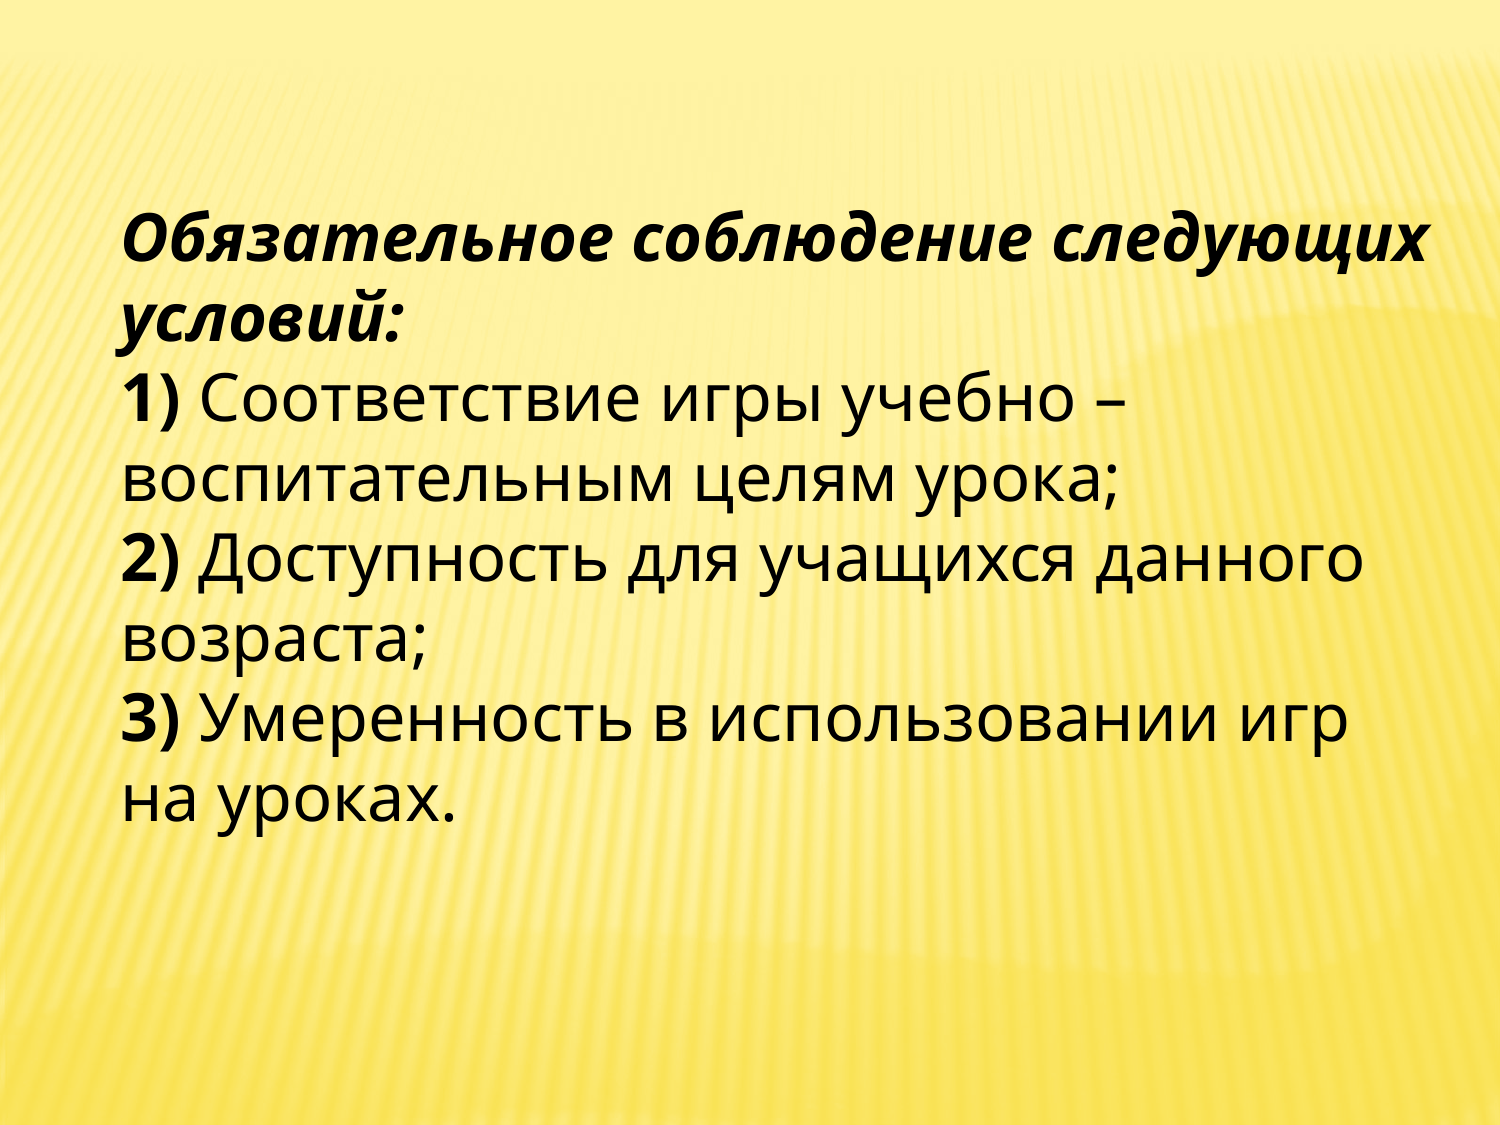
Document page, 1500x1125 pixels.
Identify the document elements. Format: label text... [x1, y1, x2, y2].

text_box Обязательное соблюдение следующих условий: Соответствие игры учебно –воспитательным целям урока; 2) Доступность для учащихся данного возраста; 3) Умеренность в использовании игр на уроках. [105, 187, 1453, 842]
